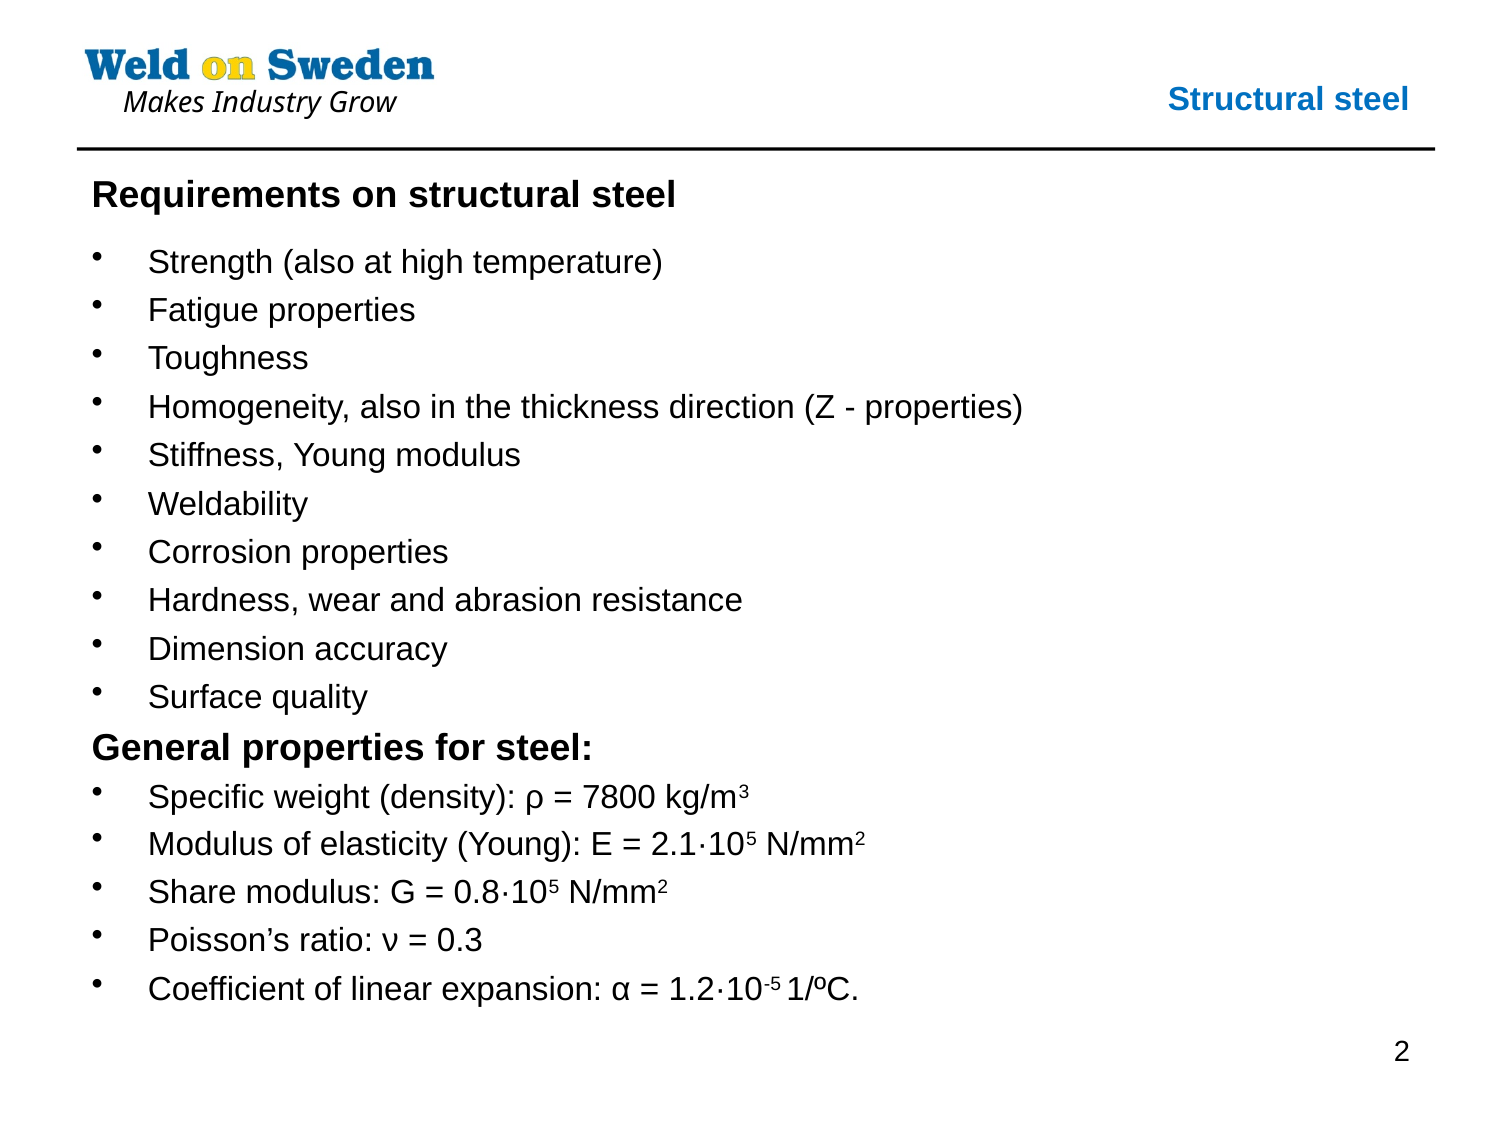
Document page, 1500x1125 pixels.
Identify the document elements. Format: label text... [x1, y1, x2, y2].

text_box Requirements on structural steel Strength (also at high temperature) Fatigue properties Toughness Homogeneity, also in the thickness direction (Z - properties) Stiffness, Young modulus Weldability Corrosion properties Hardness, wear and abrasion resistance Dimension accuracy Surface quality General properties for steel: Specific weight (density): ρ = 7800 kg/m3 Modulus of elasticity (Young): E = 2.1·105 N/mm2 Share modulus: G = 0.8·105 N/mm2 Poisson’s ratio: ν = 0.3 Coefficient of linear expansion: α = 1.2·10-5 1/ºC. [76, 162, 1425, 1059]
slide_number 2 [1074, 1024, 1426, 1103]
picture [82, 42, 437, 85]
title Structural steel [525, 45, 1425, 149]
